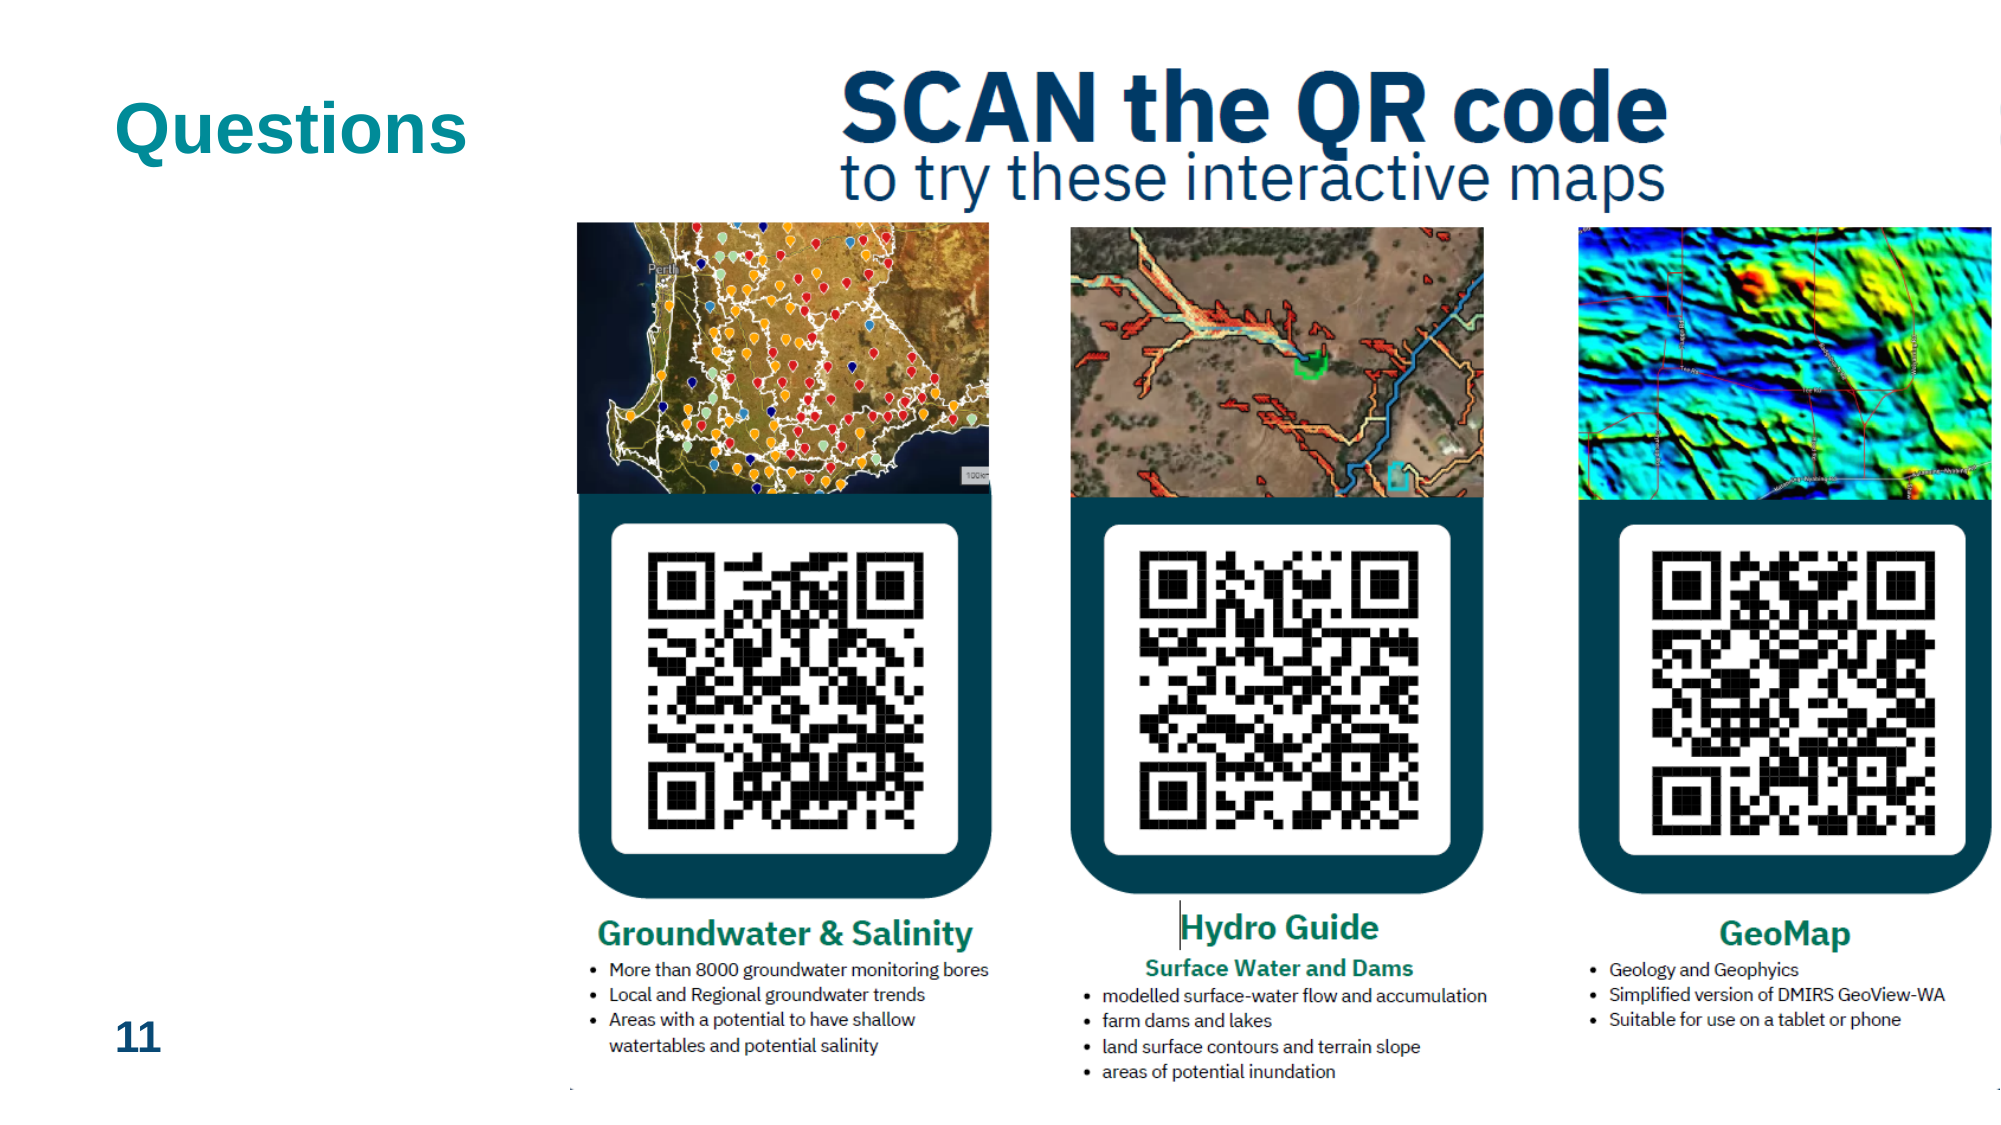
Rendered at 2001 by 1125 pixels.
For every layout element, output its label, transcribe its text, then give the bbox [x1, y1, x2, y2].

picture [0, 0, 2001, 1125]
title Questions [99, 73, 564, 155]
slide_number 11 [99, 1005, 202, 1065]
